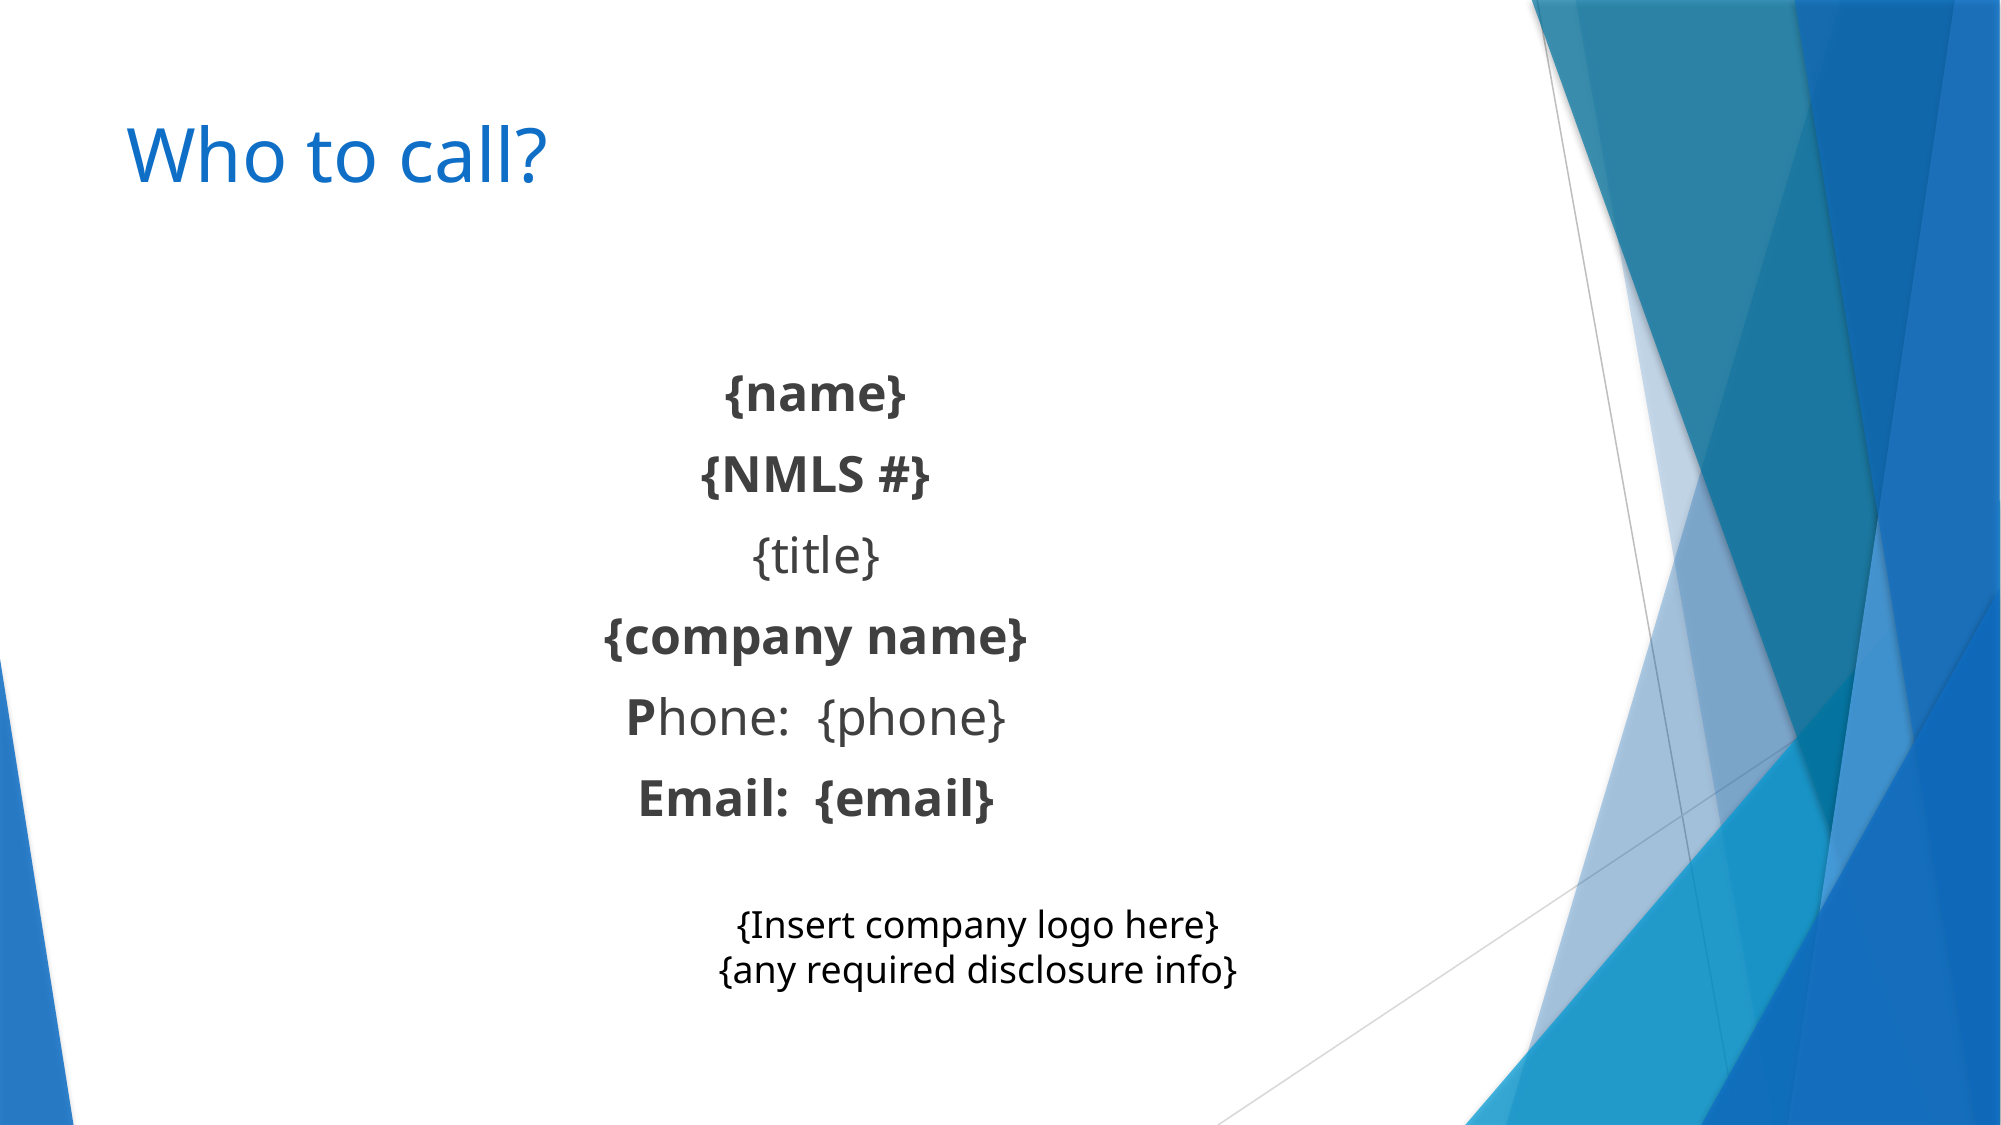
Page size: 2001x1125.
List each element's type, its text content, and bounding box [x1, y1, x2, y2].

list {name} {NMLS #} {title} {company name} Phone: {phone} Email: {email} [111, 354, 1522, 992]
title Who to call? [111, 99, 1522, 317]
text_box {Insert company logo here} {any required disclosure info} [273, 893, 1684, 999]
